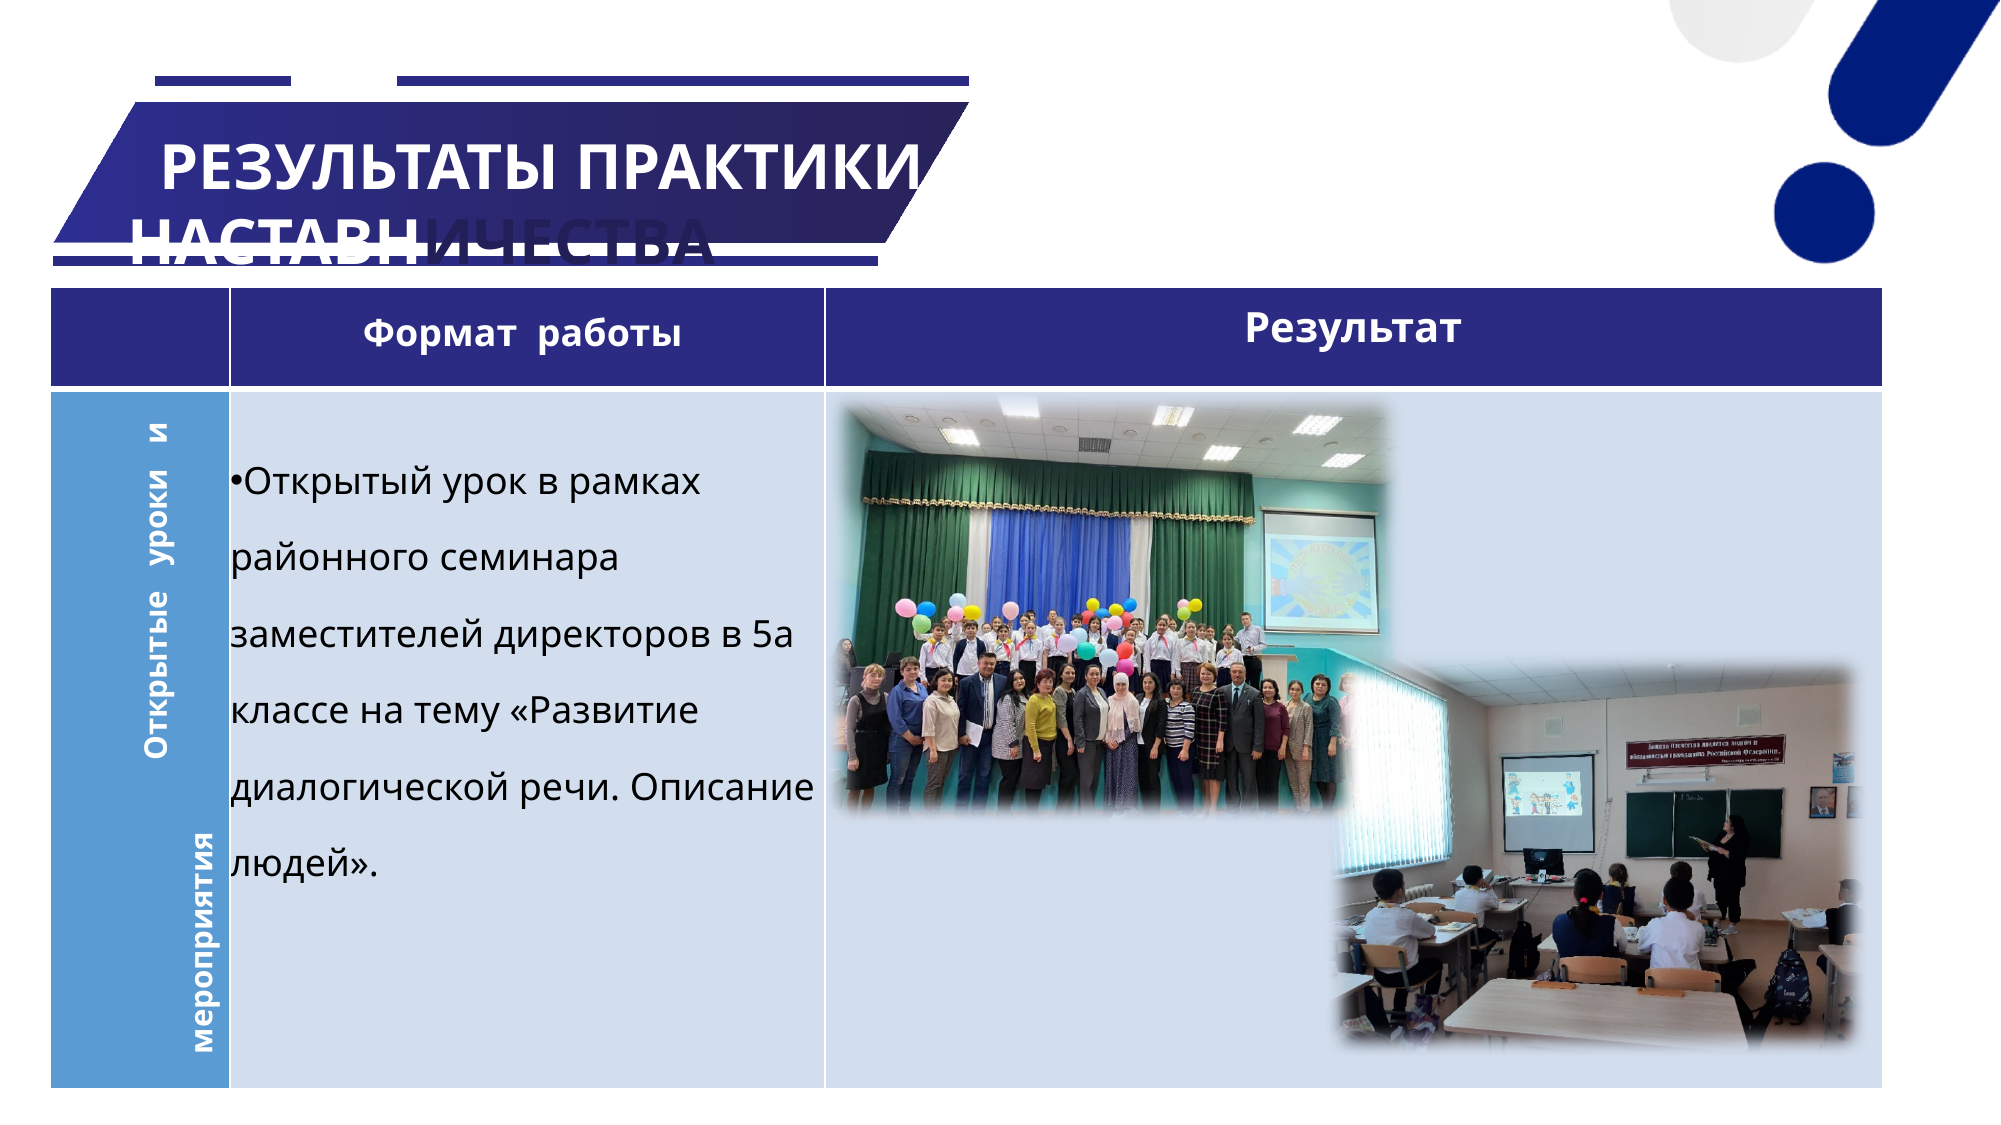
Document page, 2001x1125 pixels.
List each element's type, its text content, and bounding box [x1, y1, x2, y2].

table_header Результат [826, 288, 1882, 386]
picture [52, 101, 969, 243]
table_cell Открытые уроки и мероприятия [51, 392, 229, 1088]
picture [824, 388, 1868, 1057]
picture [1505, 0, 2000, 360]
table_header [51, 288, 229, 386]
title РЕЗУЛЬТАТЫ ПРАКТИКИ НАСТАВНИЧЕСТВА [125, 124, 1238, 287]
table_cell [826, 392, 1882, 1088]
table_header Формат работы [231, 288, 824, 386]
table_cell Открытый урок в рамках районного семинара заместителей директоров в 5а классе на тему «Развитие диалогической речи. Описание людей». [231, 392, 824, 1088]
